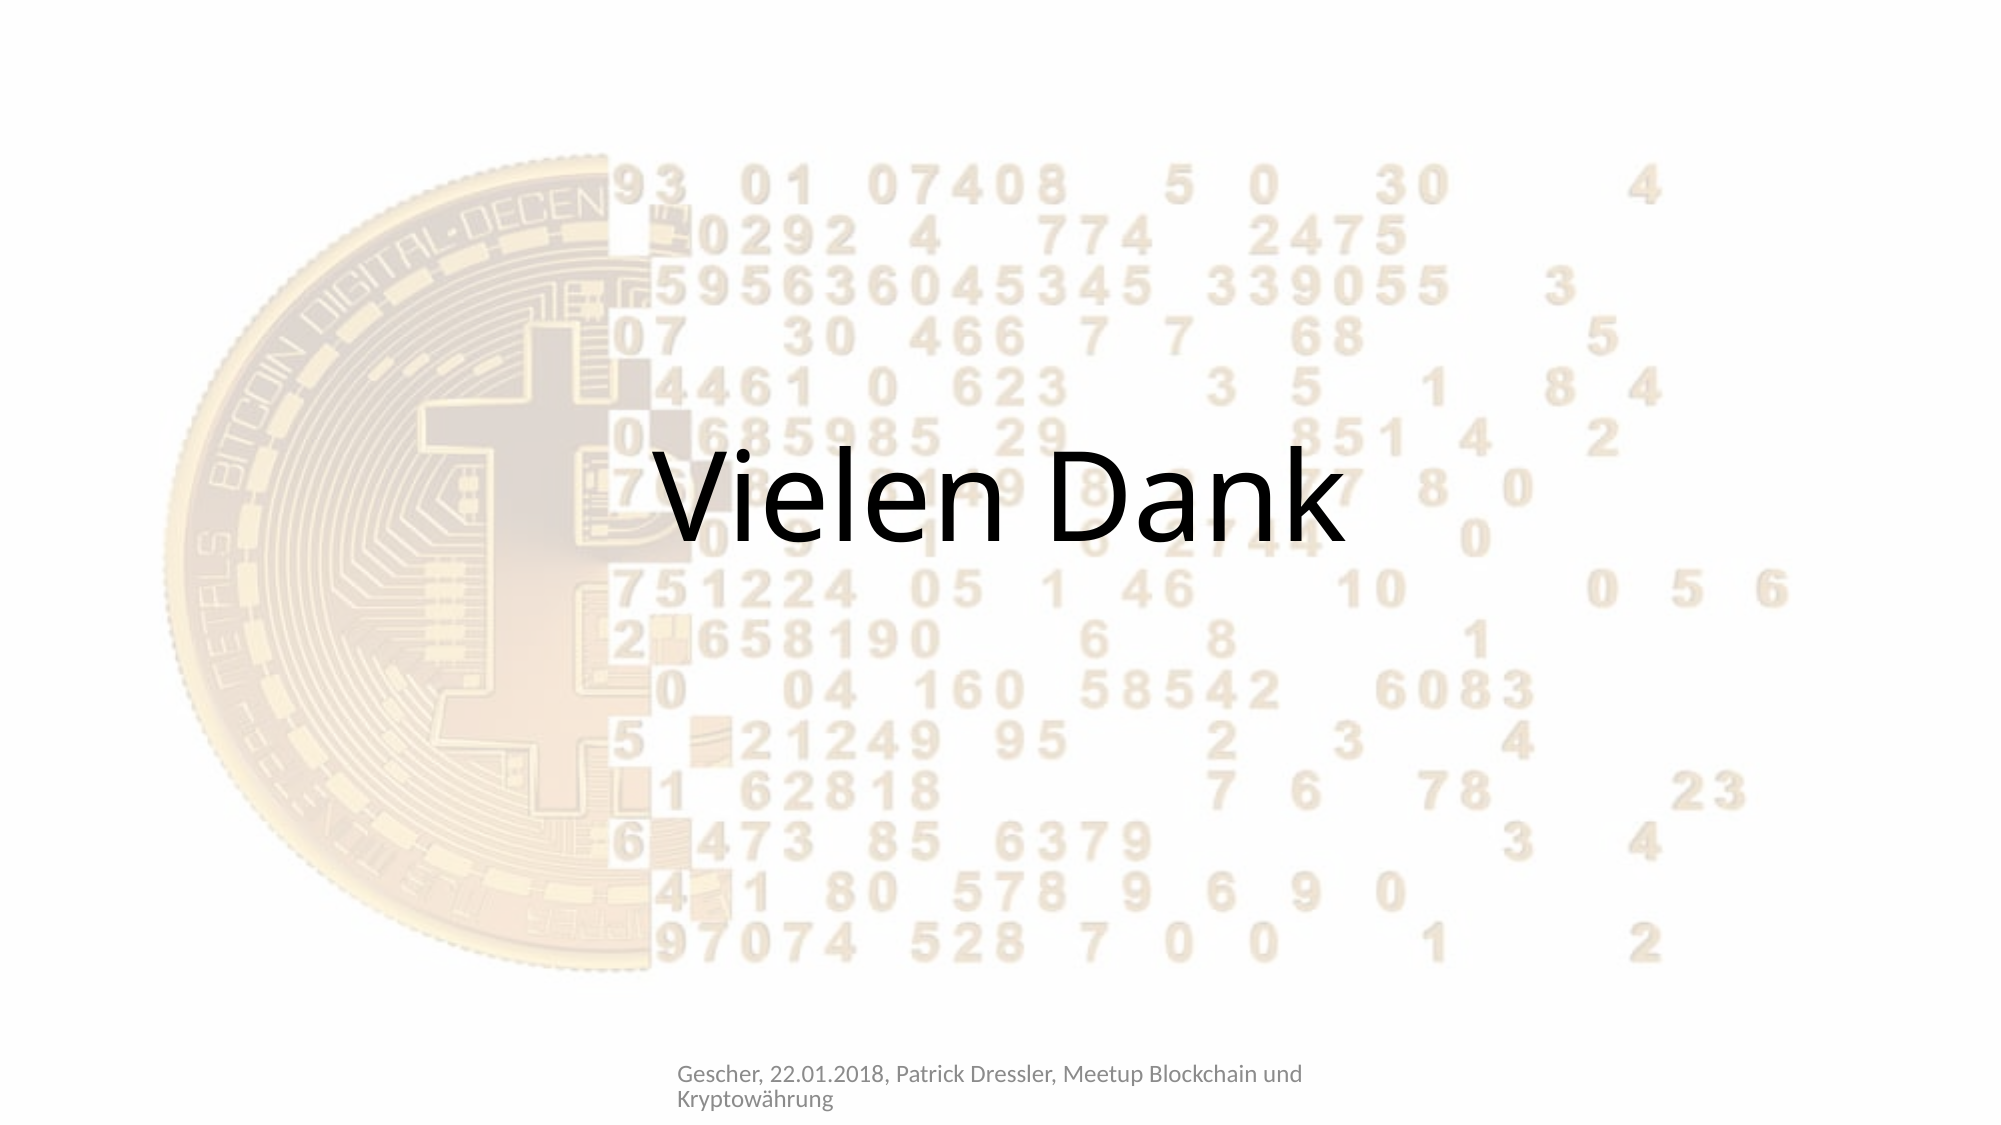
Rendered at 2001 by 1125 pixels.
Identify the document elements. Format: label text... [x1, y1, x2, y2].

title Vielen Dank [249, 184, 1750, 576]
footer Gescher, 22.01.2018, Patrick Dressler, Meetup Blockchain und Kryptowährung [662, 1042, 1338, 1103]
